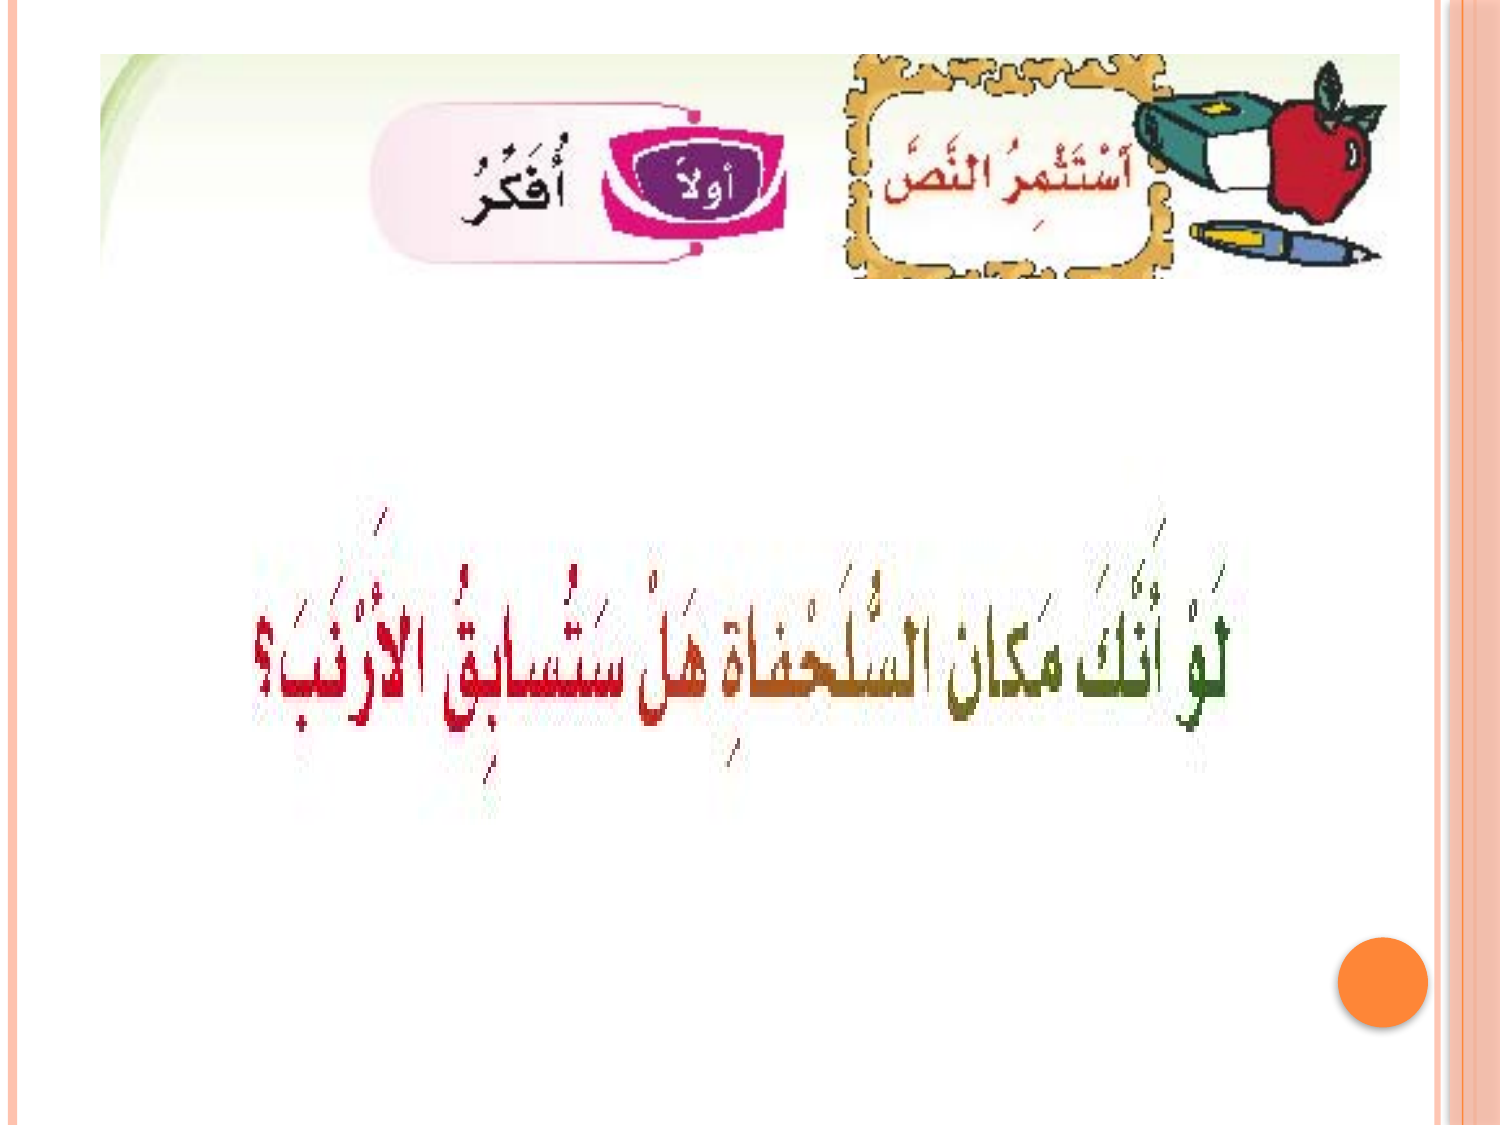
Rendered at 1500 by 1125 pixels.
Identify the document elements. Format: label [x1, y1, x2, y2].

picture [158, 455, 1318, 894]
list [99, 53, 1401, 280]
